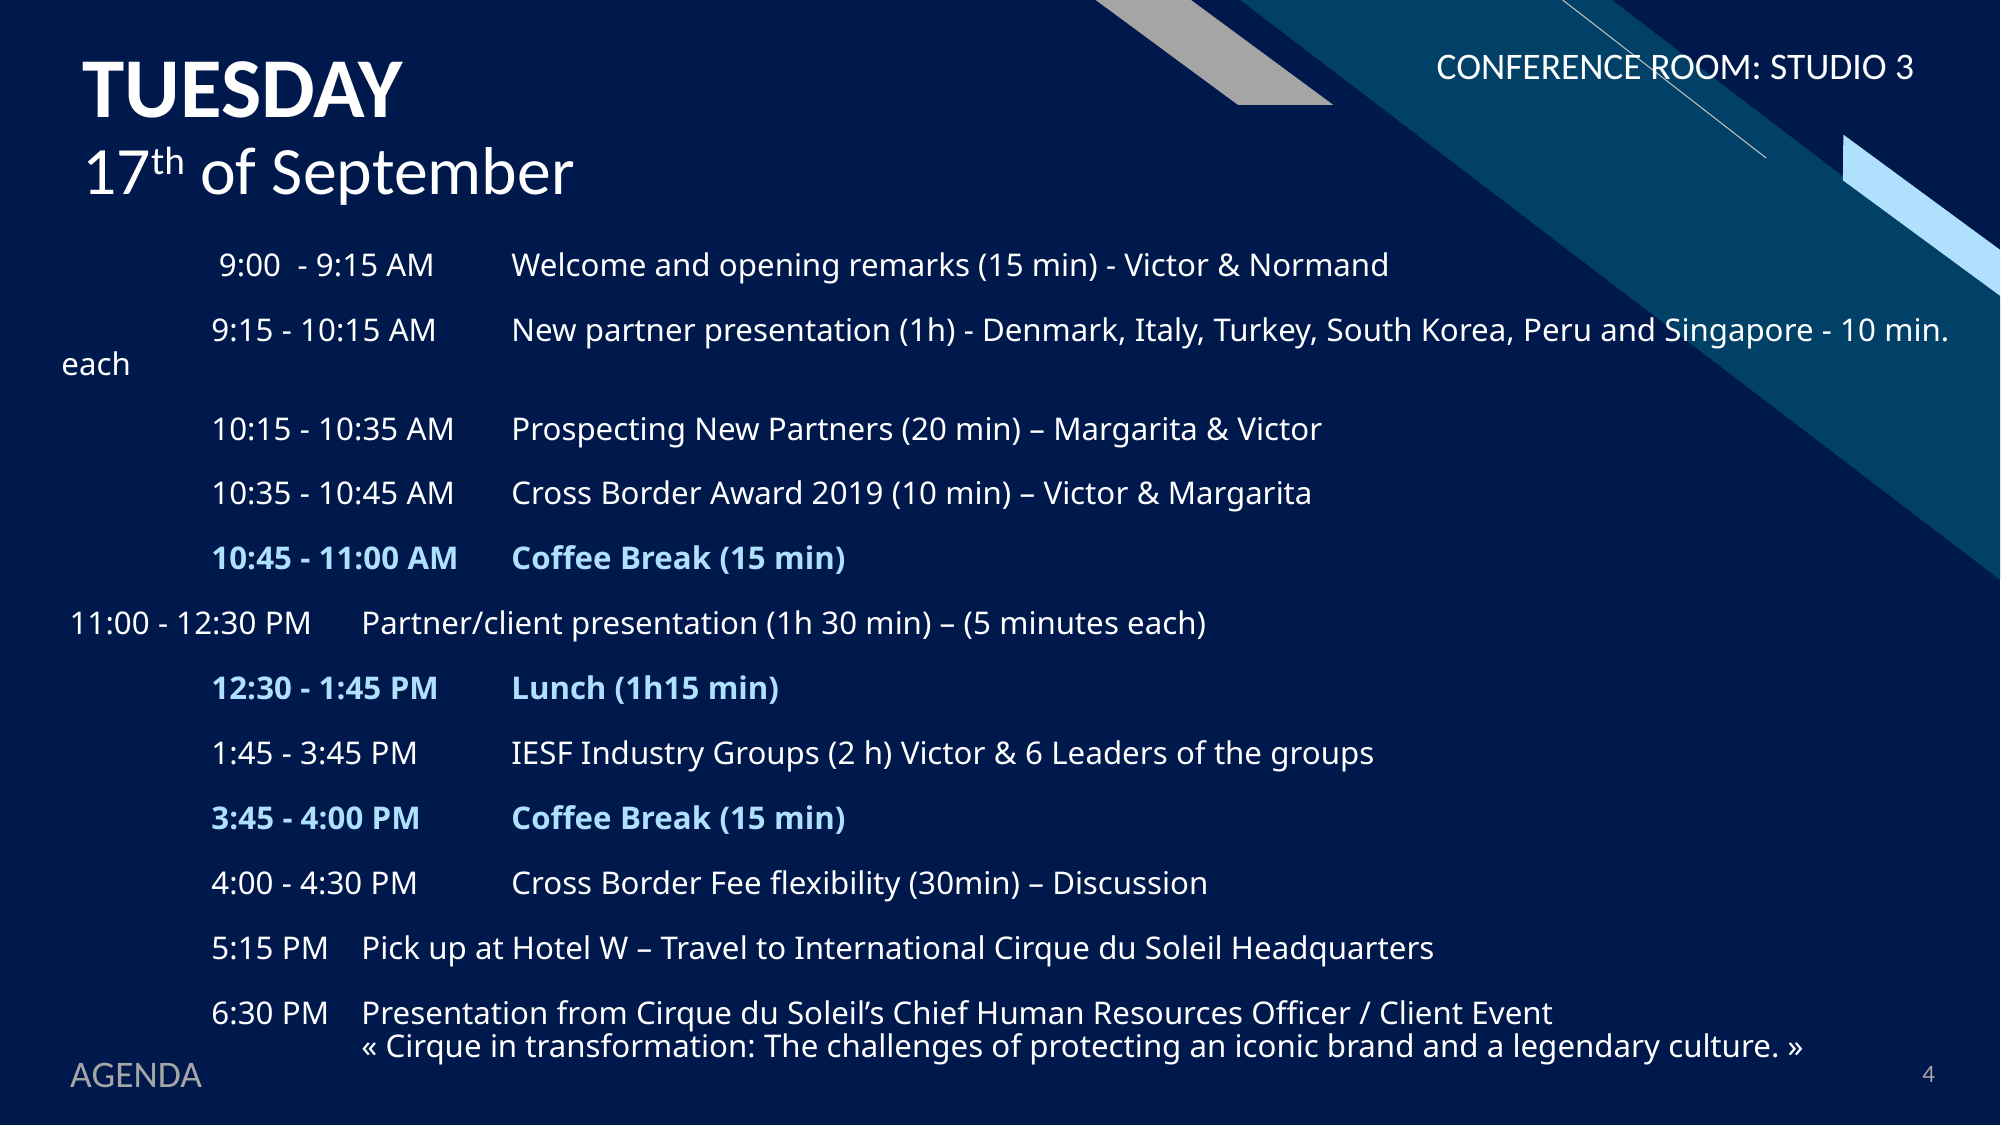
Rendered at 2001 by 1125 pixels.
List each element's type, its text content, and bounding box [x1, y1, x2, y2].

text_box CONFERENCE ROOM: STUDIO 3 [1421, 34, 1930, 95]
title TUESDAY 17th of September [67, 35, 1064, 209]
text_box 9:00 - 9:15 AM Welcome and opening remarks (15 min) - Victor & Normand 9:15 - 10:15 AM New partner presentation (1h) - Denmark, Italy, Turkey, South Korea, Peru and Singapore - 10 min. each 10:15 - 10:35 AM Prospecting New Partners (20 min) – Margarita & Victor 10:35 - 10:45 AM Cross Border Award 2019 (10 min) – Victor & Margarita 10:45 - 11:00 AM Coffee Break (15 min) 11:00 - 12:30 PM Partner/client presentation (1h 30 min) – (5 minutes each) 12:30 - 1:45 PM Lunch (1h15 min) 1:45 - 3:45 PM IESF Industry Groups (2 h) Victor & 6 Leaders of the groups 3:45 - 4:00 PM Coffee Break (15 min) 4:00 - 4:30 PM Cross Border Fee flexibility (30min) – Discussion 5:15 PM Pick up at Hotel W – Travel to International Cirque du Soleil Headquarters 6:30 PM Presentation from Cirque du Soleil’s Chief Human Resources Officer / Client Event « Cirque in transformation: The challenges of protecting an iconic brand and a legendary culture. » [46, 242, 2000, 1110]
text_box AGENDA [55, 1042, 731, 1103]
